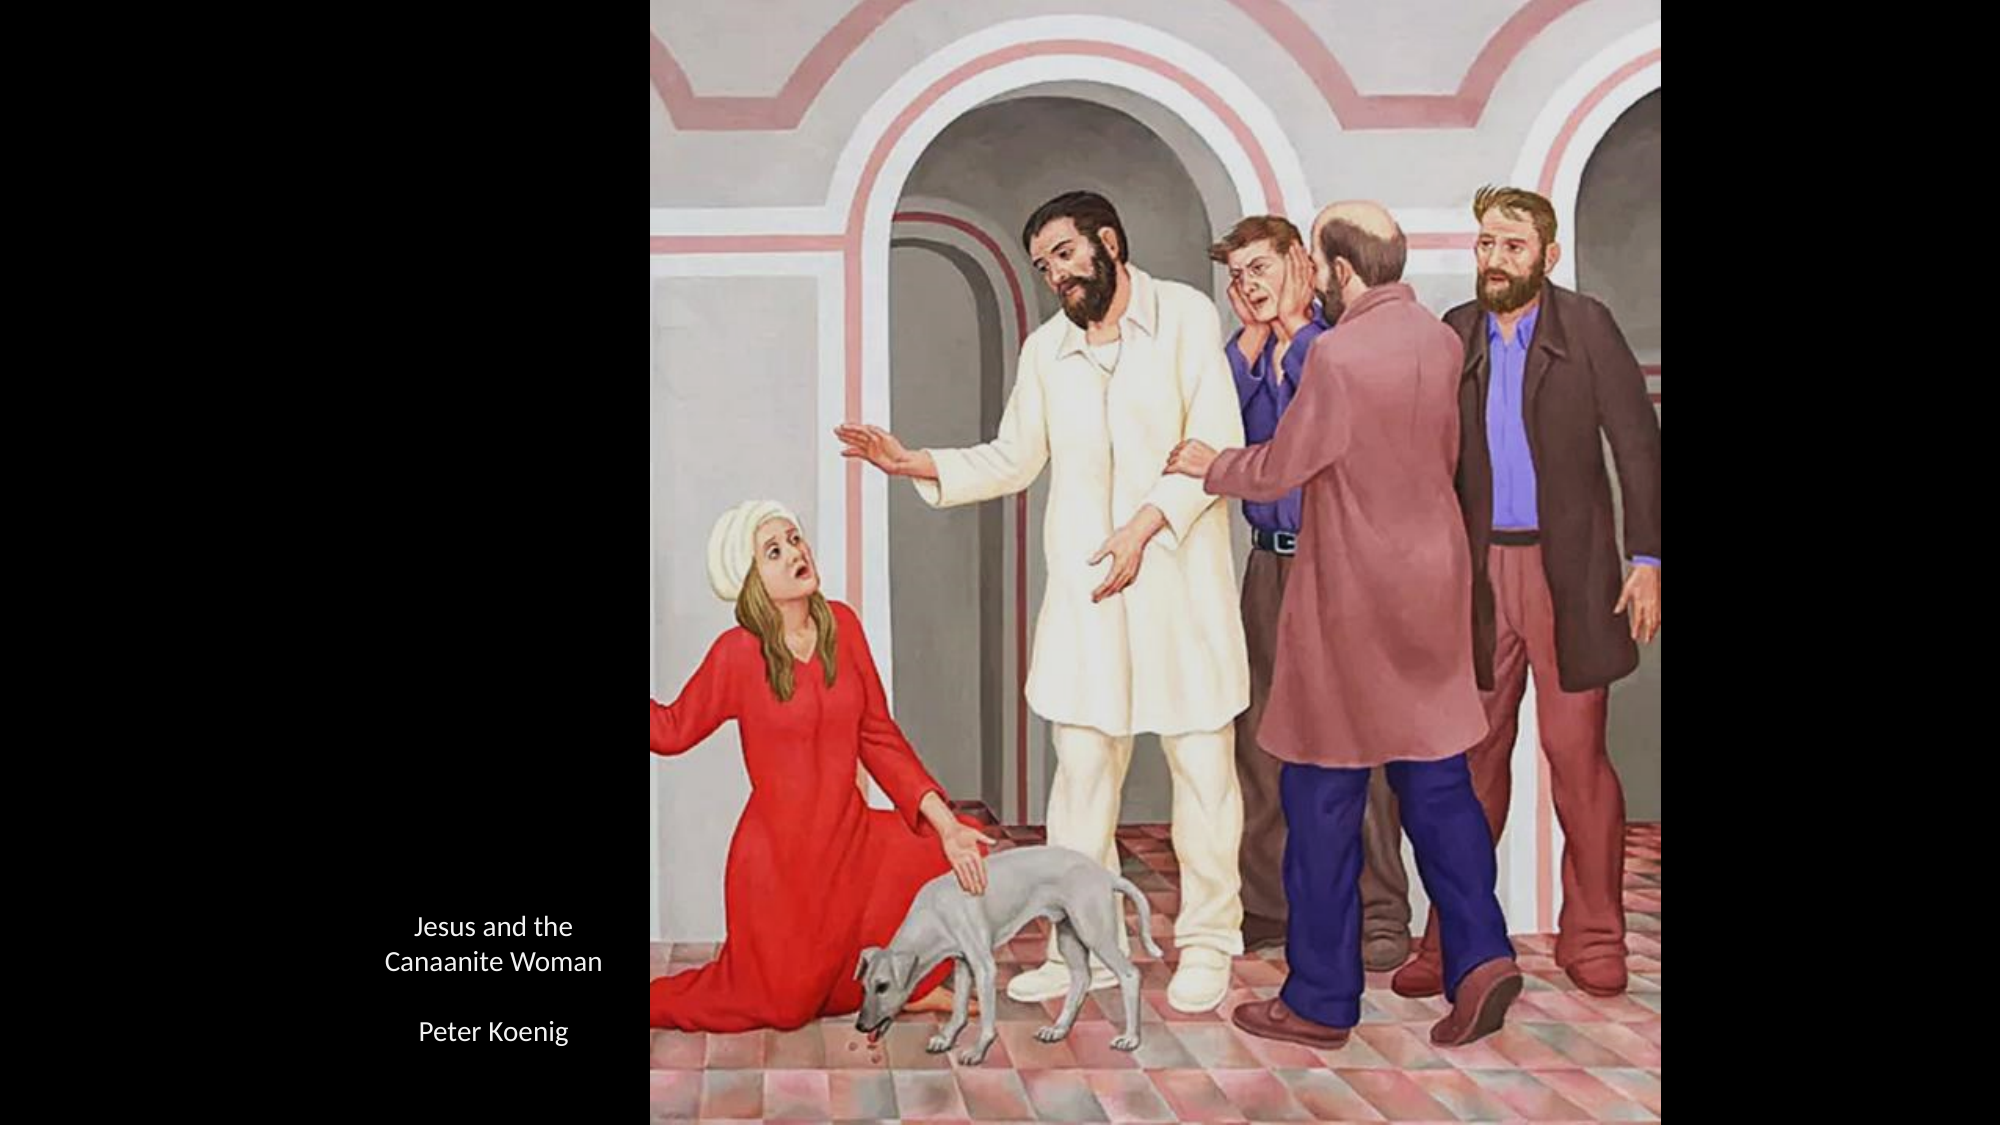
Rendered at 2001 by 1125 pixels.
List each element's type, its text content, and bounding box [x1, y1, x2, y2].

picture [649, 0, 1661, 1125]
text_box Jesus and the Canaanite Woman Peter Koenig [349, 899, 638, 1055]
